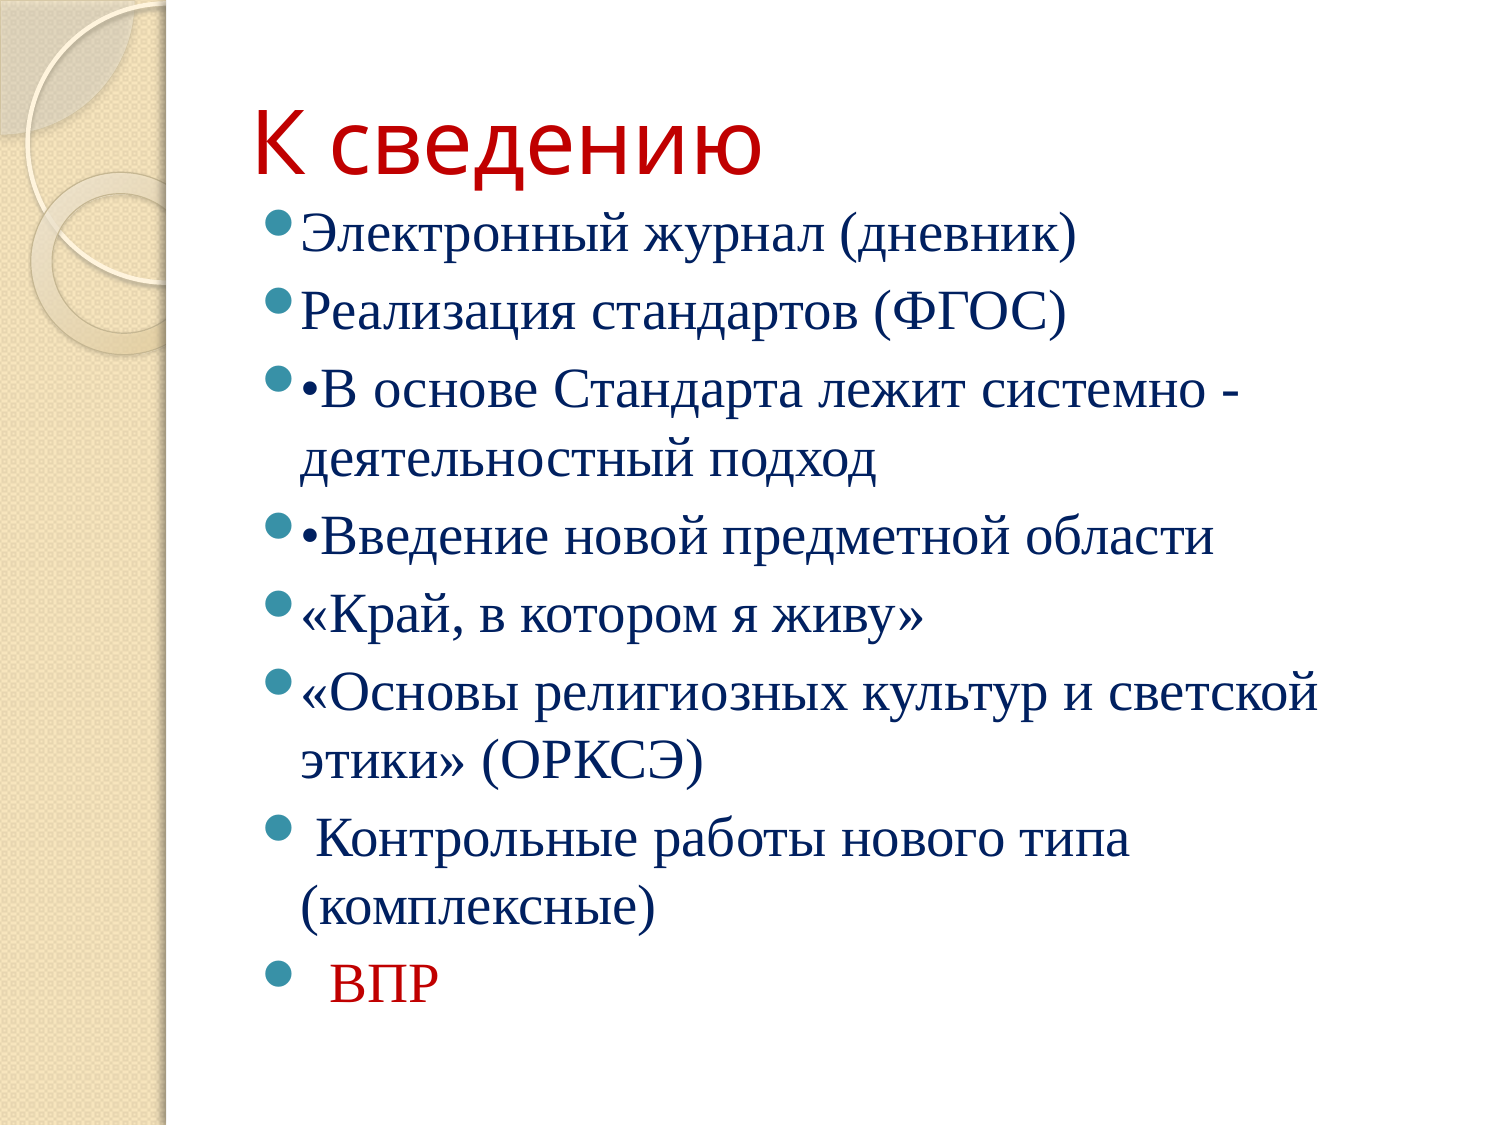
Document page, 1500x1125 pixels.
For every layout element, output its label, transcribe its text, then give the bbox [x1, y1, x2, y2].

title К сведению [235, 45, 1466, 187]
list Электронный журнал (дневник) Реализация стандартов (ФГОС) •В основе Стандарта лежит системно - деятельностный подход •Введение новой предметной области «Край, в котором я живу» «Основы религиозных культур и светской этики» (ОРКСЭ) Контрольные работы нового типа (комплексные) ВПР [235, 187, 1466, 1025]
